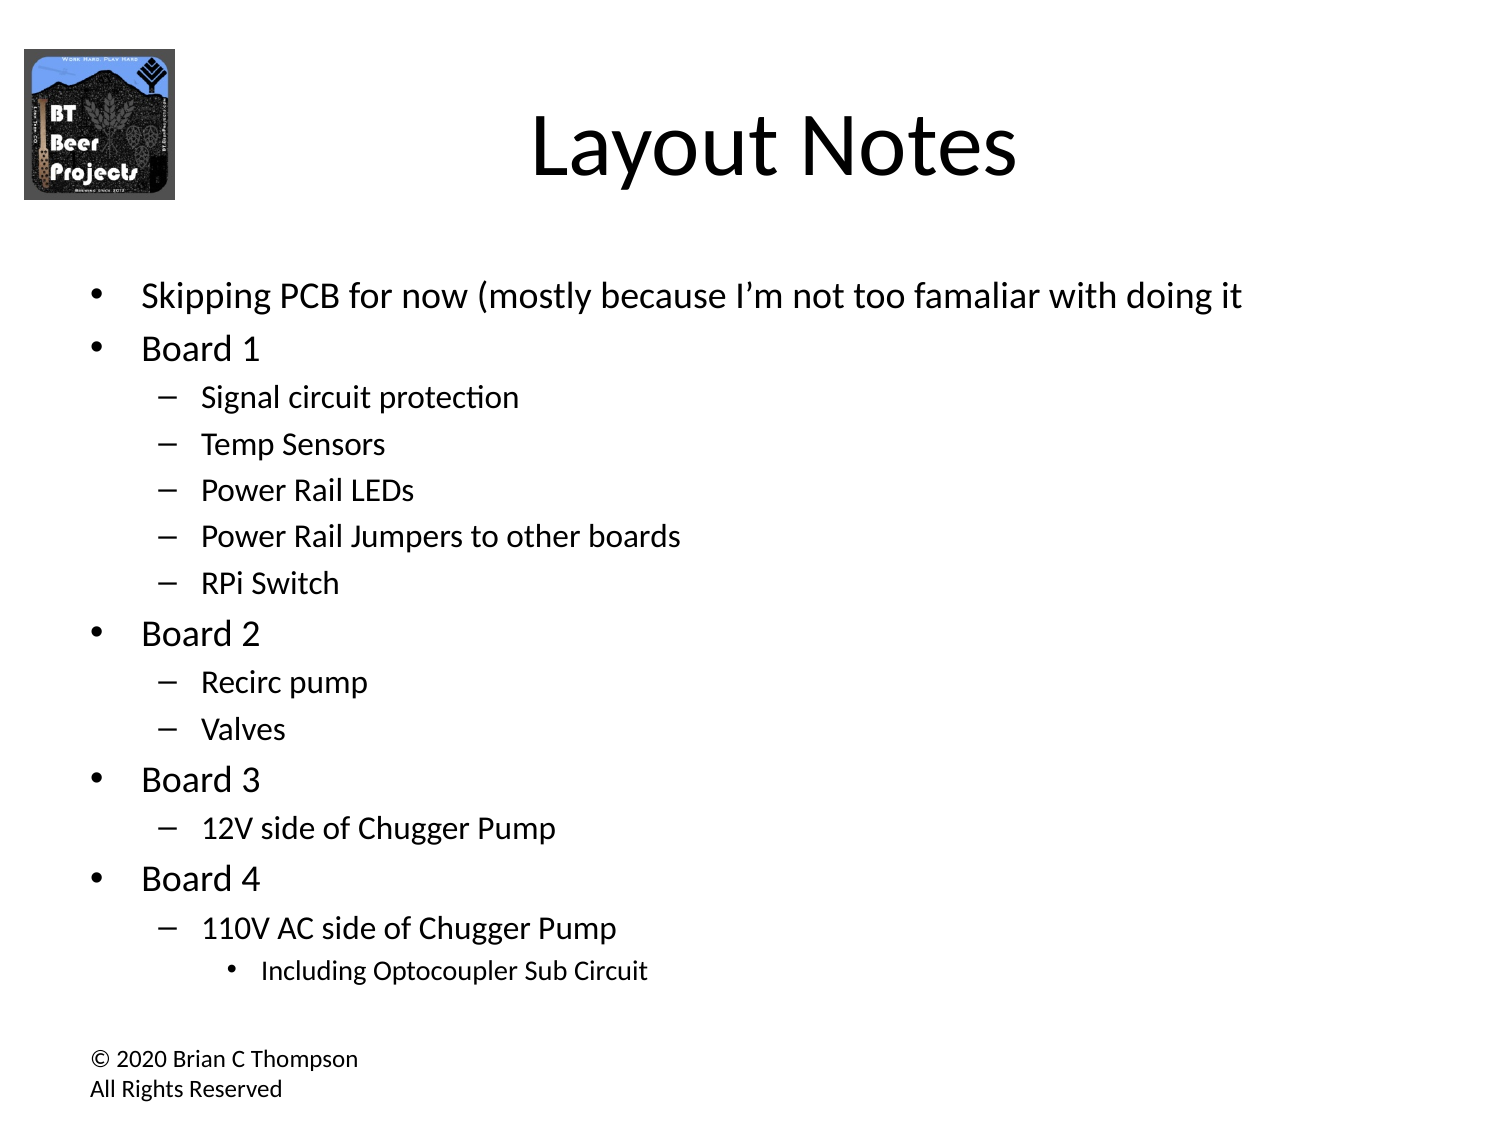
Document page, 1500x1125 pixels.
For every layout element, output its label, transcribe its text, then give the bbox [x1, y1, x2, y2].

slide_number © 2020 Brian C Thompson All Rights Reserved [75, 1042, 425, 1103]
picture [24, 49, 175, 200]
title Layout Notes [187, 45, 1363, 233]
list Skipping PCB for now (mostly because I’m not too famaliar with doing it Board 1 Signal circuit protection Temp Sensors Power Rail LEDs Power Rail Jumpers to other boards RPi Switch Board 2 Recirc pump Valves Board 3 12V side of Chugger Pump Board 4 110V AC side of Chugger Pump Including Optocoupler Sub Circuit [75, 262, 1425, 1005]
